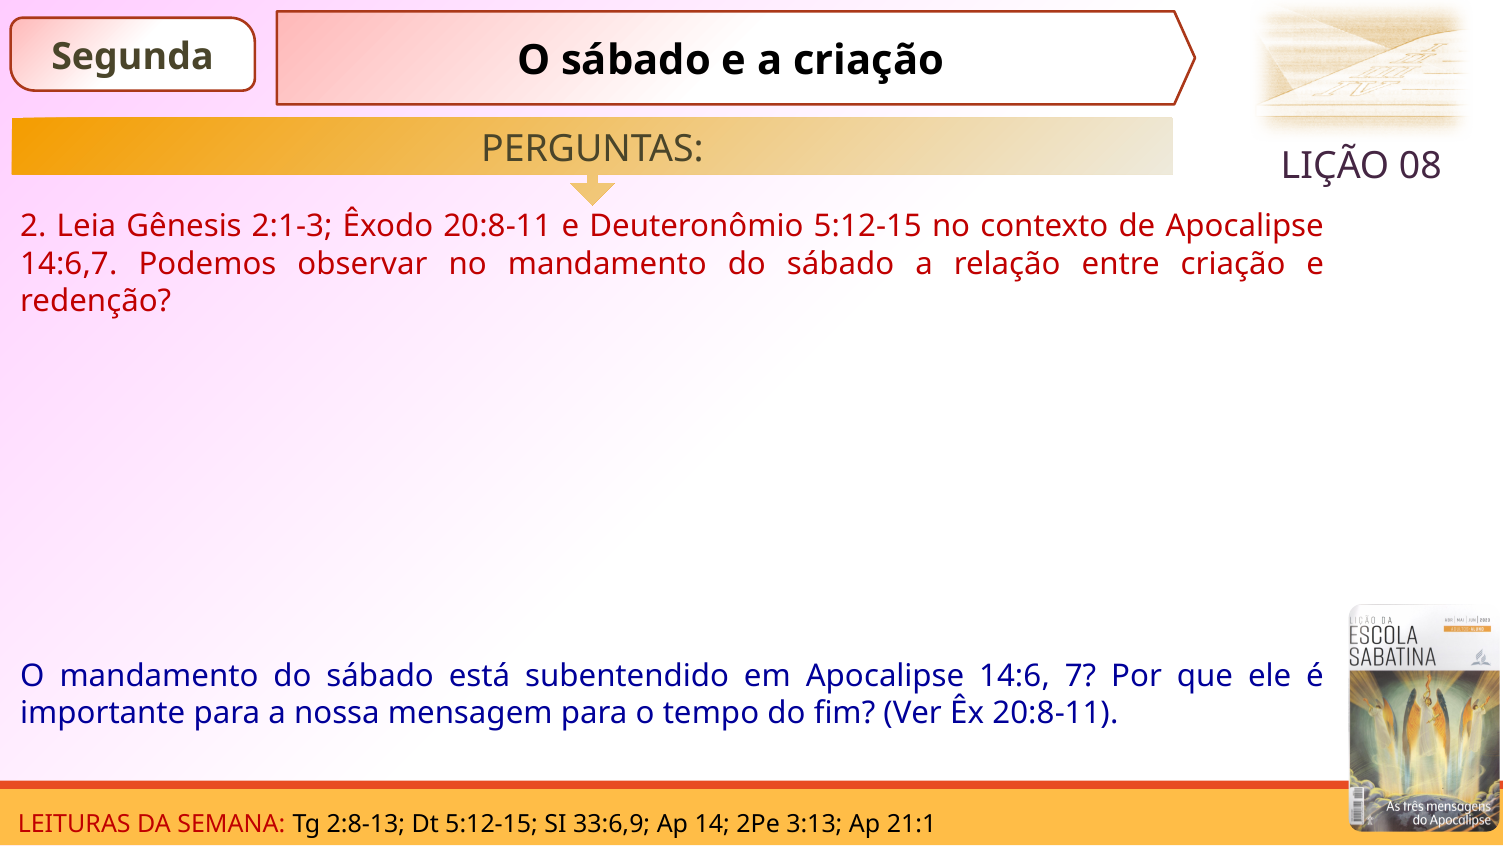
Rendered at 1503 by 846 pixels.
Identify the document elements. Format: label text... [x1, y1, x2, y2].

picture [1248, 0, 1474, 144]
text_box 2. Leia Gênesis 2:1-3; Êxodo 20:8-11 e Deuteronômio 5:12-15 no contexto de Apocalipse 14:6,7. Podemos observar no mandamento do sábado a relação entre criação e redenção? O mandamento do sábado está subentendido em Apocalipse 14:6, 7? Por que ele é importante para a nossa mensagem para o tempo do fim? (Ver Êx 20:8-11). [5, 198, 1341, 738]
text_box LEITURAS DA SEMANA: Tg 2:8-13; Dt 5:12-15; SI 33:6,9; Ap 14; 2Pe 3:13; Ap 21:1 [3, 799, 1421, 845]
text_box PERGUNTAS: [10, 116, 1174, 207]
text_box O sábado e a criação [275, 10, 1197, 106]
text_box Segunda [9, 16, 257, 92]
picture [1348, 603, 1501, 833]
text_box LIÇÃO 08 [1265, 152, 1458, 194]
